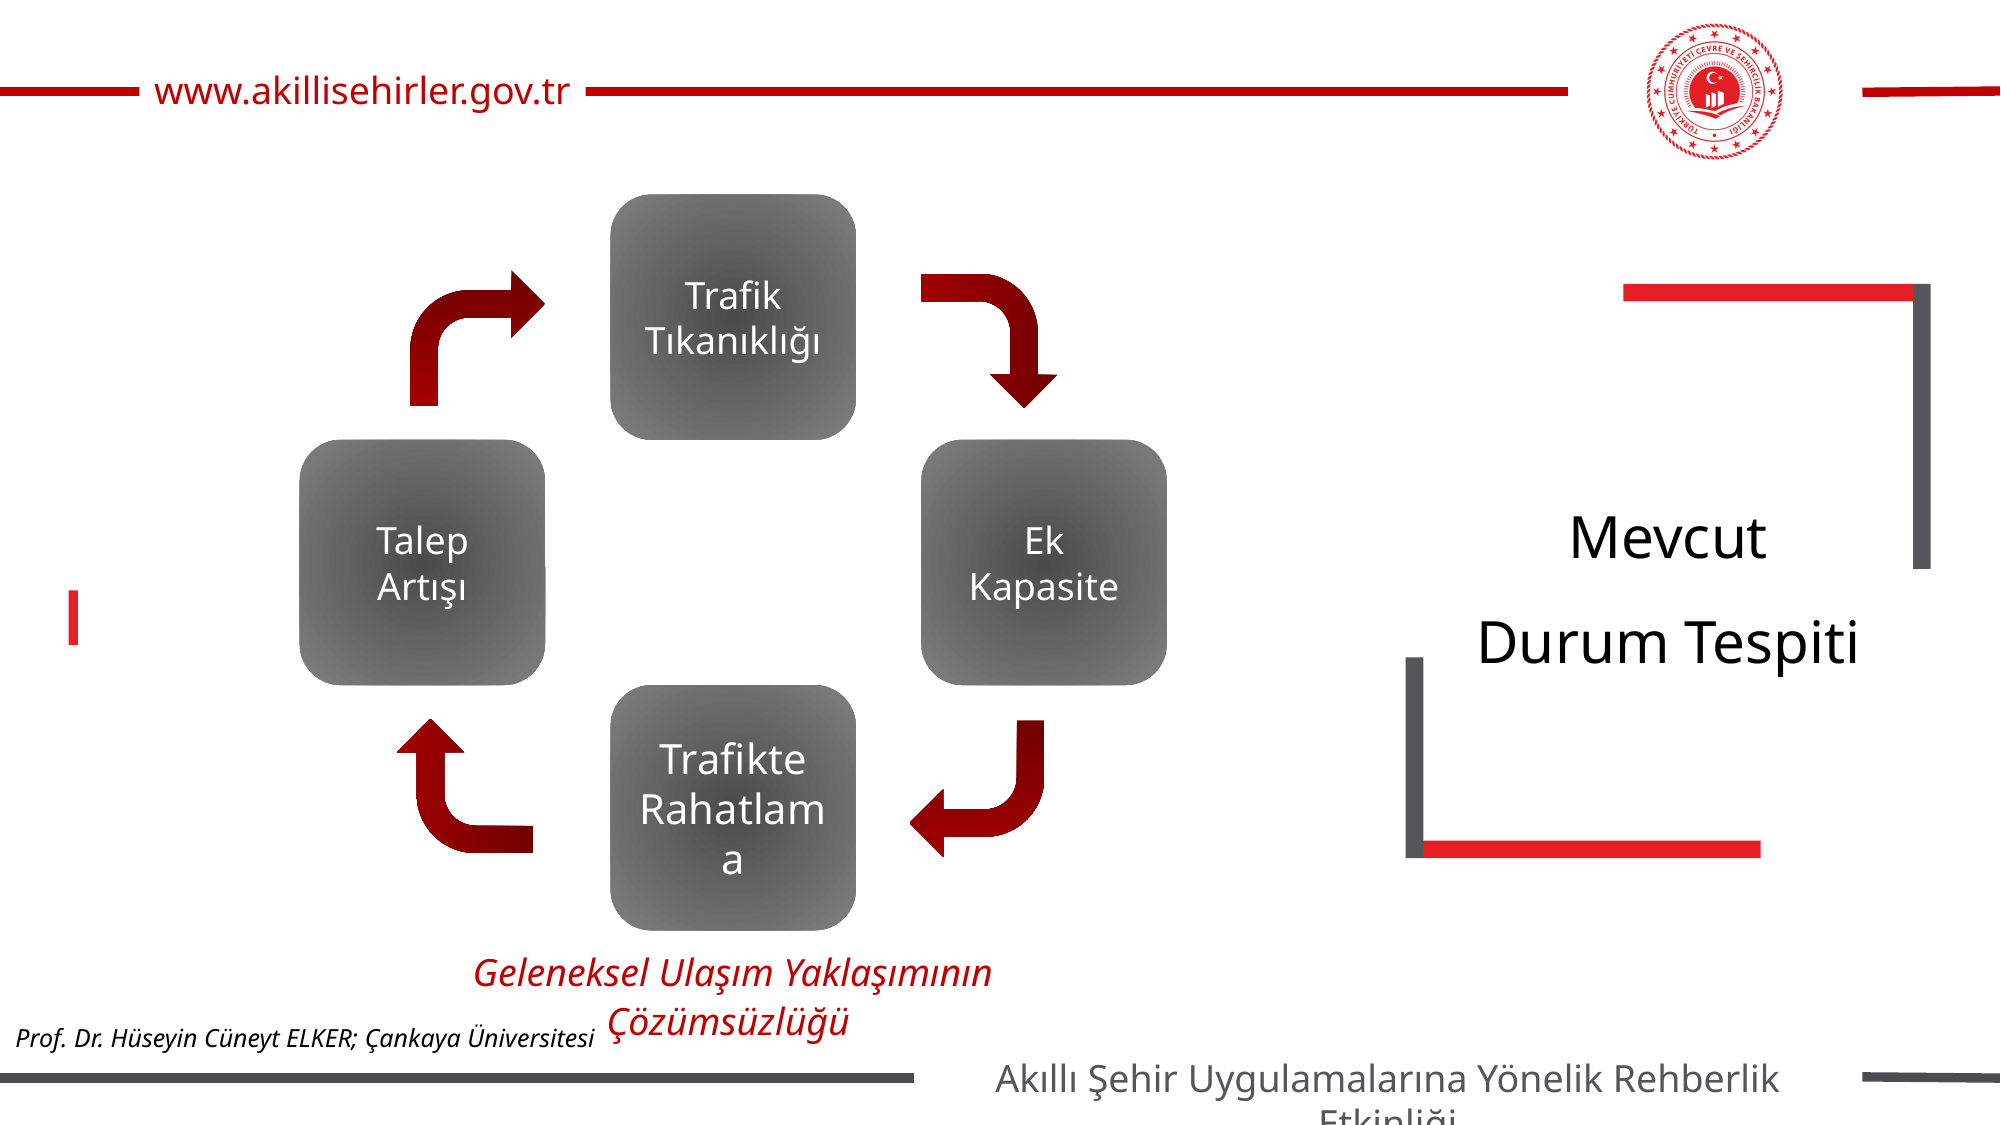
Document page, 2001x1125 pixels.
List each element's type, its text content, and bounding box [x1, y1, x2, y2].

list Mevcut Durum Tespiti [1452, 410, 1885, 731]
text_box Geleneksel Ulaşım Yaklaşımının Çözümsüzlüğü [349, 938, 1117, 1050]
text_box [299, 194, 1167, 931]
picture [1646, 23, 1784, 161]
text_box Prof. Dr. Hüseyin Cüneyt ELKER; Çankaya Üniversitesi [0, 1015, 611, 1060]
